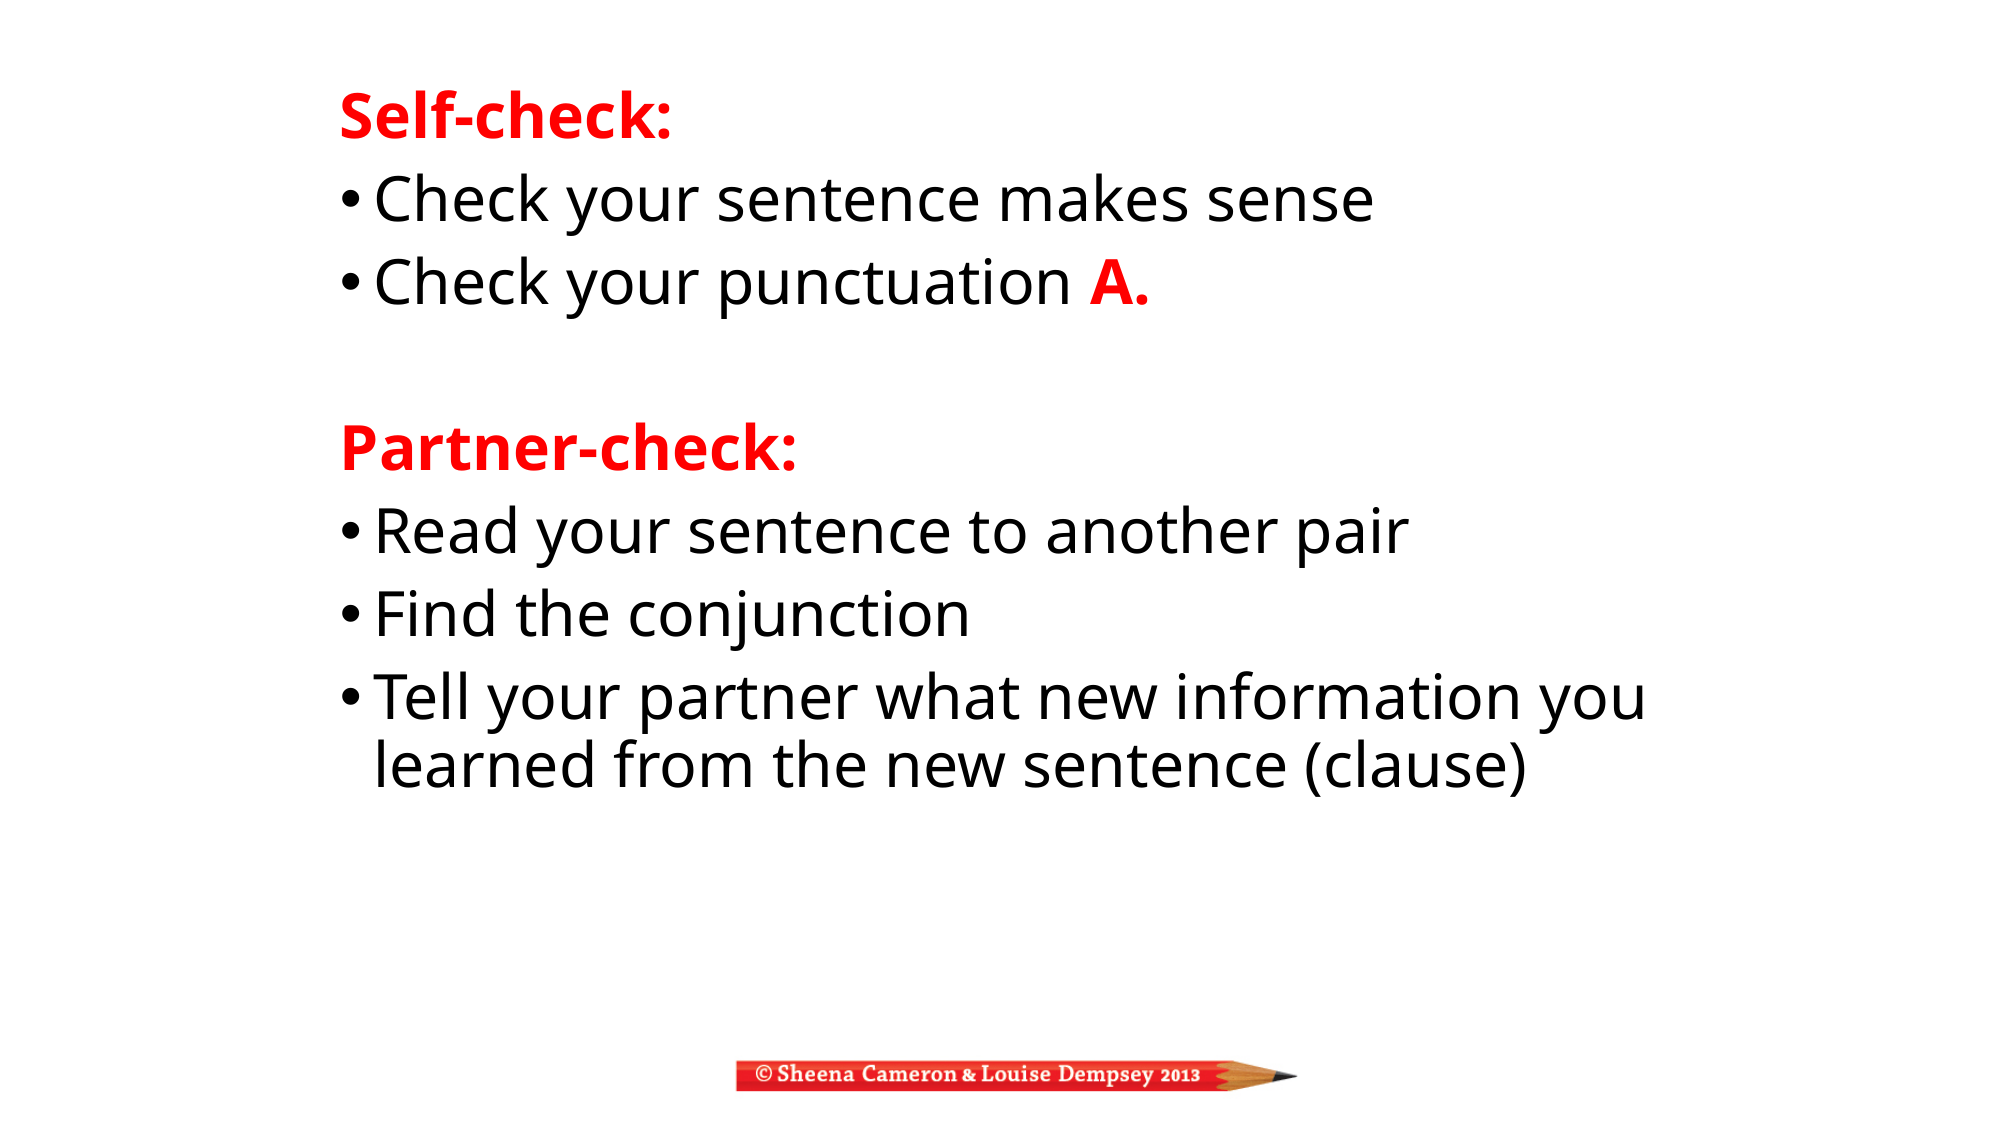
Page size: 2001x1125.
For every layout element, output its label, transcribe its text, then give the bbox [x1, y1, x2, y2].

picture [726, 1055, 1308, 1100]
list Self-check: Check your sentence makes sense Check your punctuation A. Partner-check: Read your sentence to another pair Find the conjunction Tell your partner what new information you learned from the new sentence (clause) [324, 77, 1675, 820]
